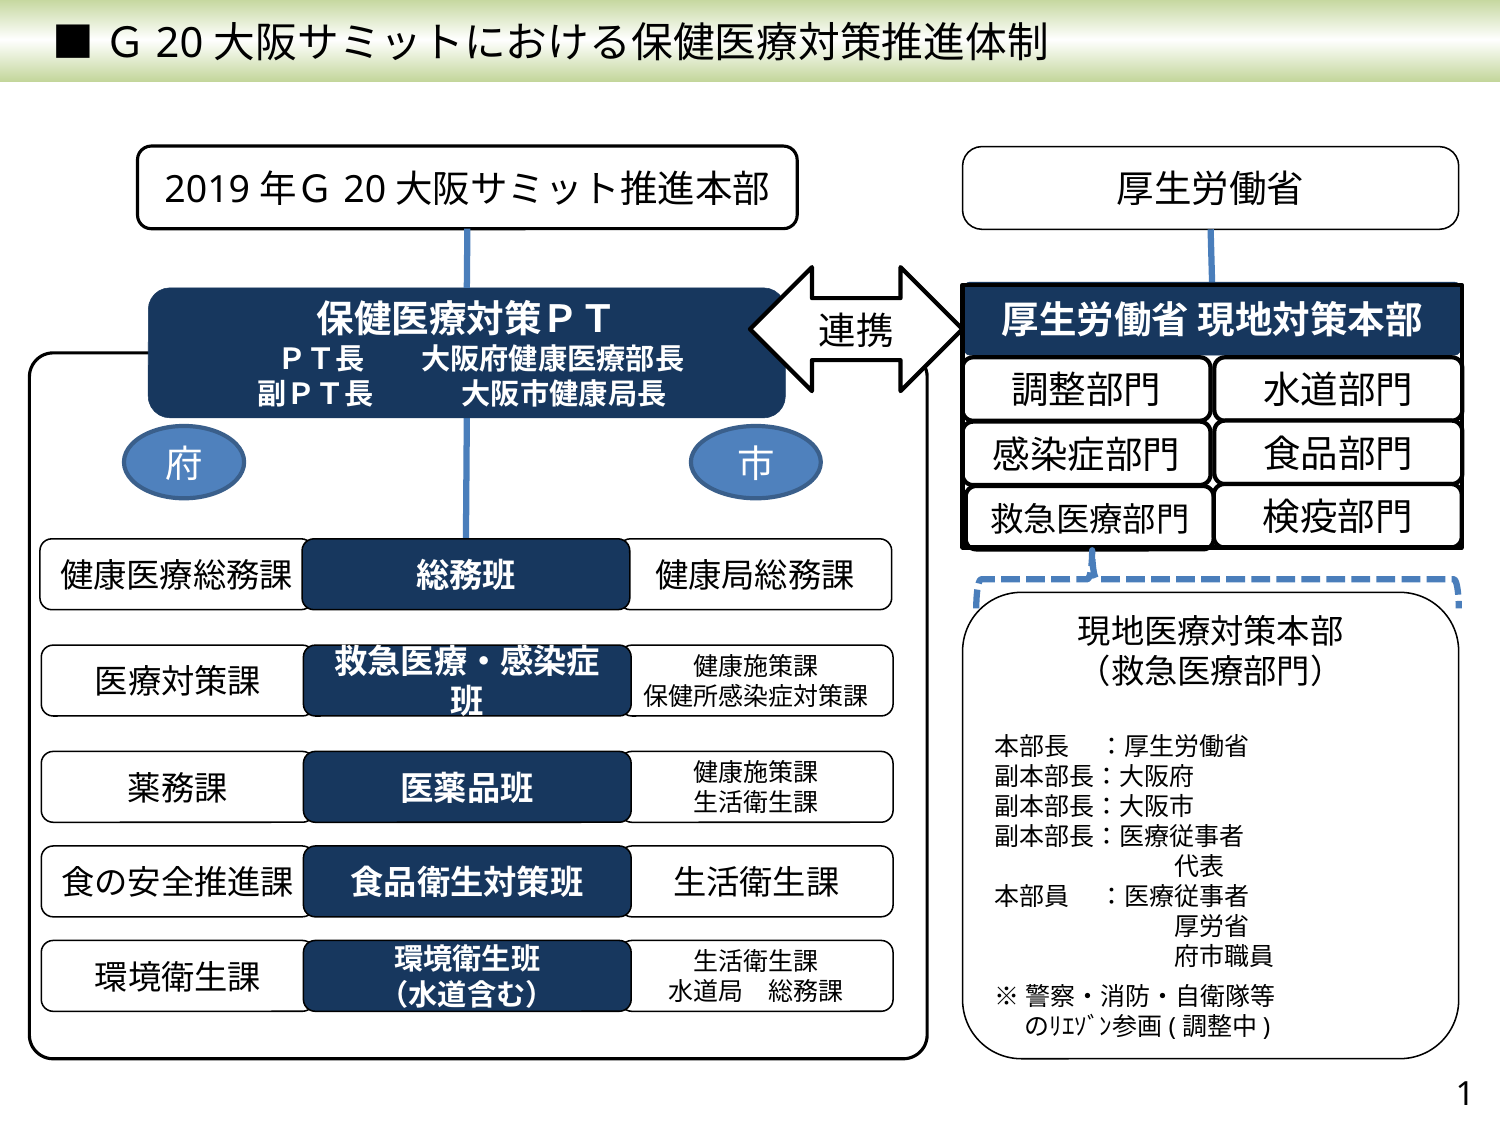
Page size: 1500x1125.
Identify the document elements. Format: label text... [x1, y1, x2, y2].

text_box 2019年Ｇ20大阪サミット推進本部 [135, 143, 800, 231]
text_box 厚生労働省 現地対策本部 [963, 279, 1205, 283]
text_box 厚生労働省 現地対策本部 [1218, 279, 1461, 283]
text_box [40, 644, 894, 717]
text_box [40, 751, 894, 823]
text_box 1 [1440, 1064, 1500, 1120]
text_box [39, 538, 892, 610]
text_box ■ Ｇ20大阪サミットにおける保健医療対策推進体制 [0, 0, 1500, 83]
text_box [960, 283, 1464, 550]
text_box 府 [121, 423, 247, 501]
text_box 保健医療対策ＰＴ ＰＴ長 大阪府健康医療部長 副ＰＴ長 大阪市健康局長 [146, 285, 788, 420]
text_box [40, 845, 894, 918]
text_box 市 [688, 423, 823, 501]
text_box 厚生労働省 [960, 144, 1461, 232]
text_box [40, 940, 894, 1012]
text_box 連携 [747, 265, 965, 394]
text_box 現地医療対策本部 （救急医療部門） 本部長 ：厚生労働省 副本部長：大阪府 副本部長：大阪市 副本部長：医療従事者 代表 本部員 ：医療従事者 厚労省 府市職員 ※警察・消防・自衛隊等 のﾘｴｿﾞﾝ参画(調整中) [960, 609, 1461, 1061]
text_box [27, 350, 930, 1061]
text_box [975, 549, 1460, 609]
